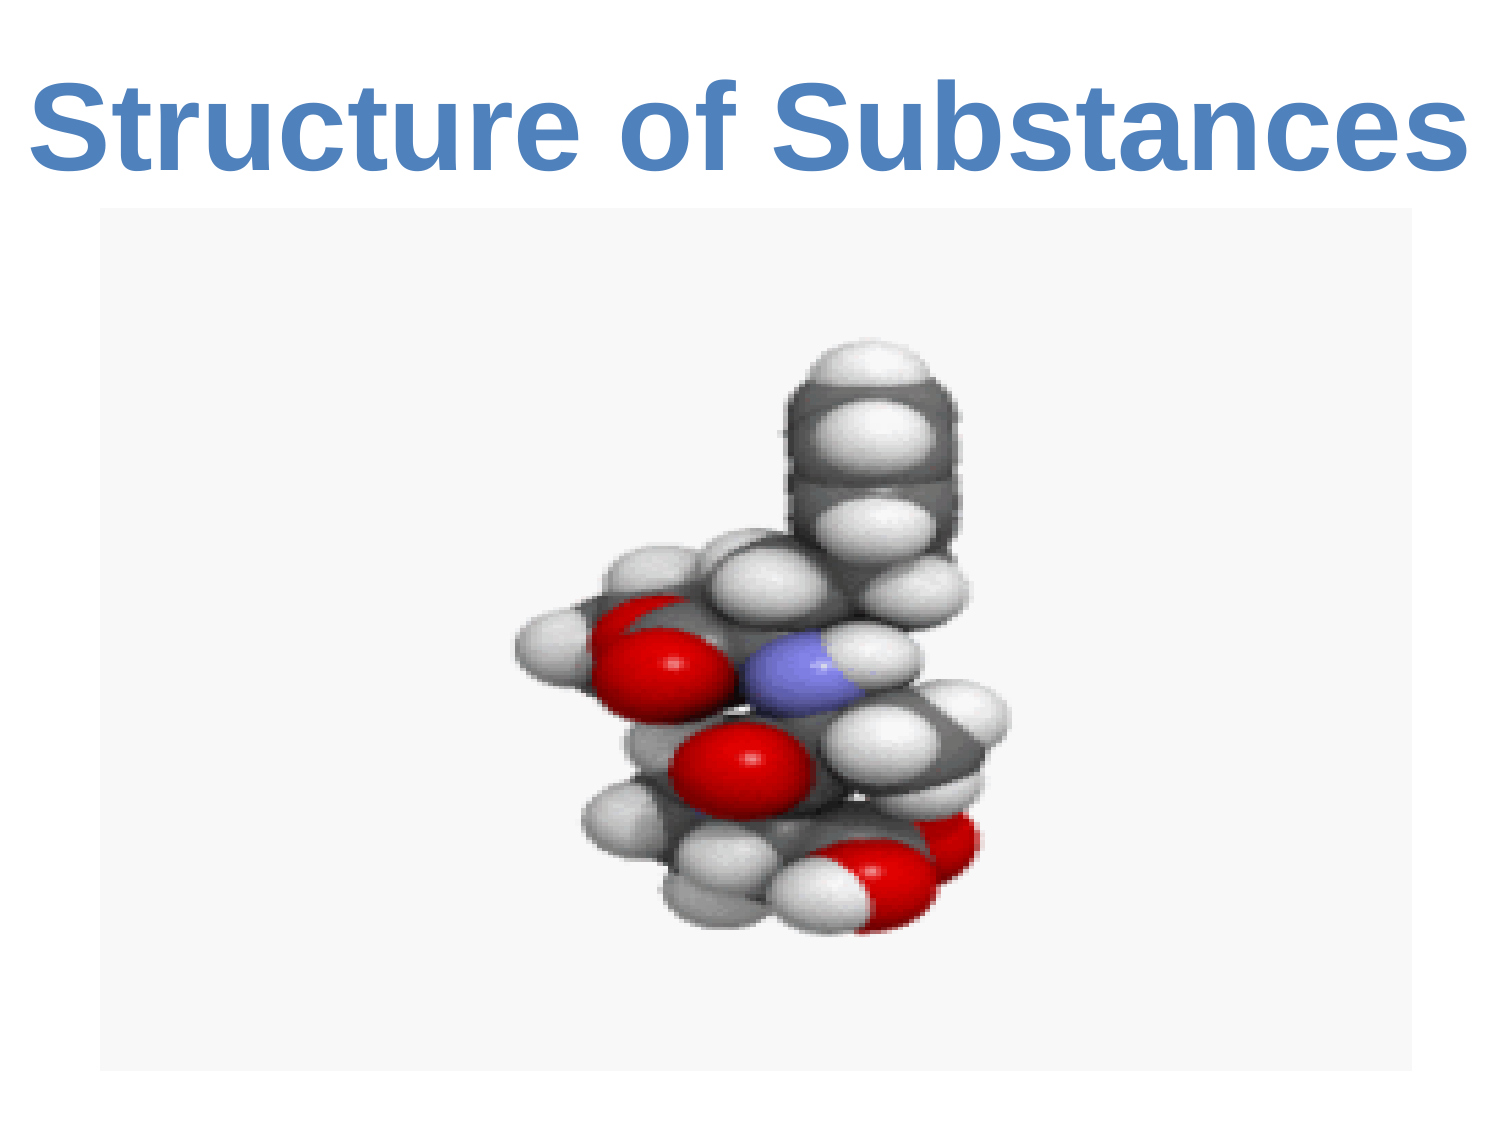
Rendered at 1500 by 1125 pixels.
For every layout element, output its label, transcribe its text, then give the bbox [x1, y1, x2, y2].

title Structure of Substances [0, 0, 1500, 242]
picture [100, 207, 1412, 1071]
